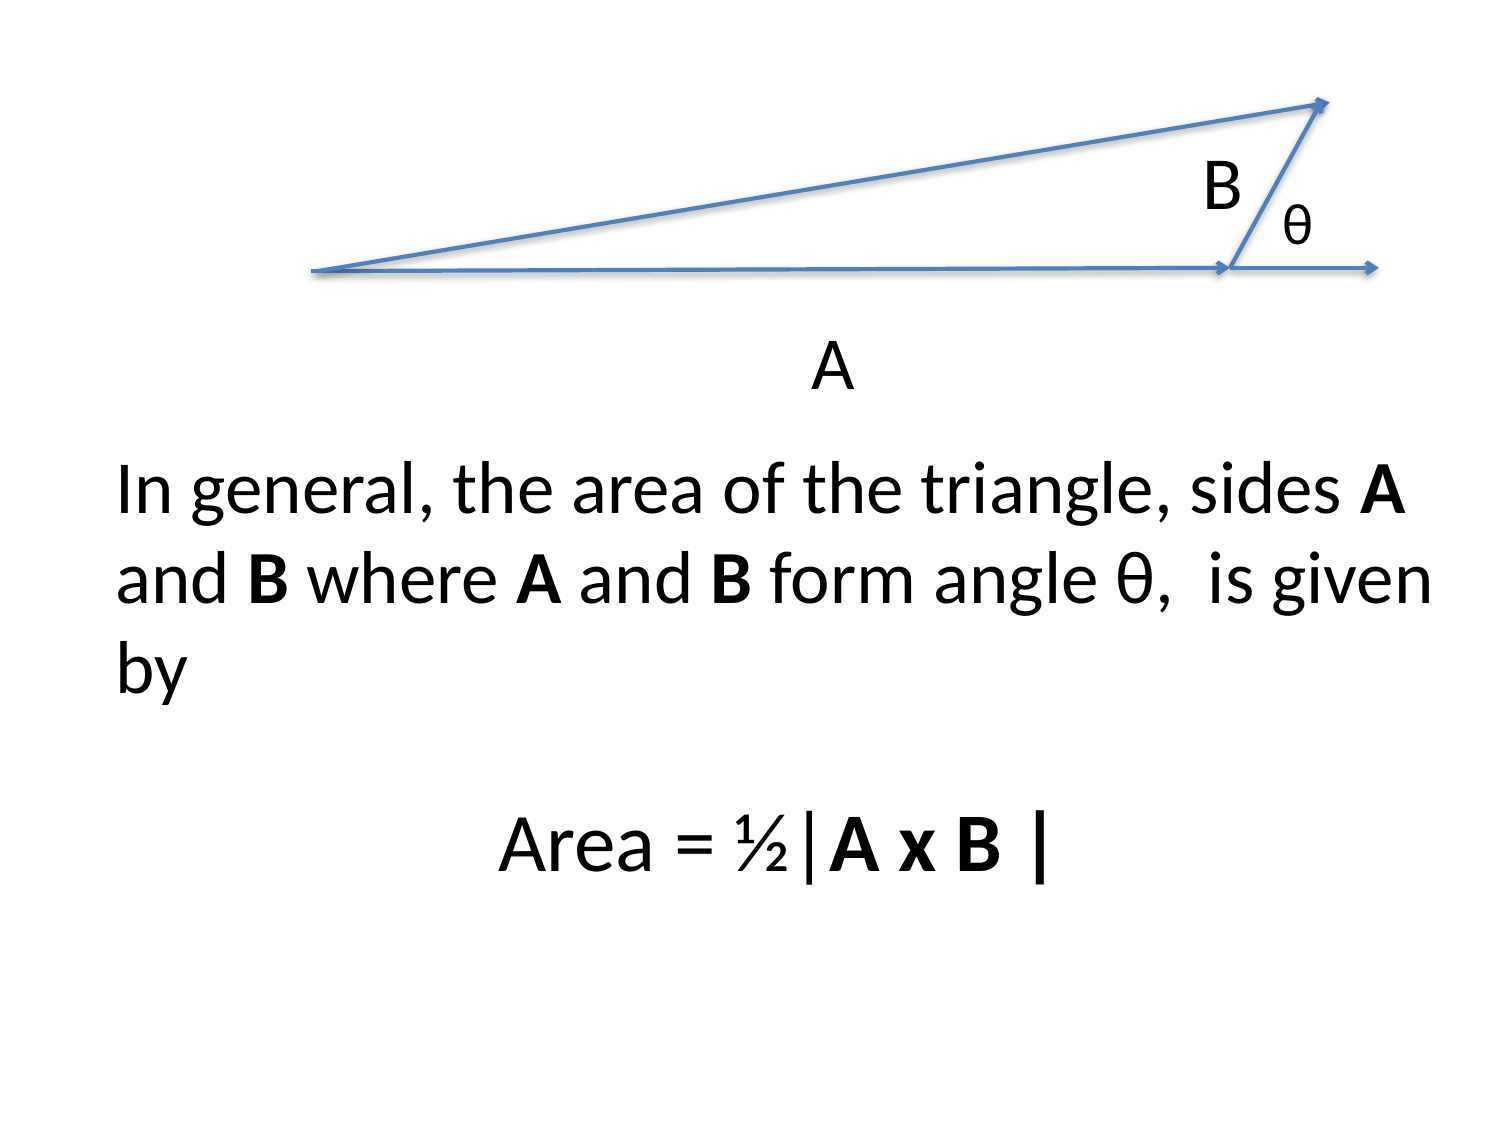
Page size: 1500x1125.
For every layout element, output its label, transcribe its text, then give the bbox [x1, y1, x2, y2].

text_box B A [797, 279, 1259, 502]
text_box In general, the area of the triangle, sides A and B where A and B form angle θ, is given by Area = ½|A x B | [100, 431, 1459, 896]
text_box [1327, 102, 1331, 266]
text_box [317, 102, 1225, 272]
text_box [1229, 98, 1323, 267]
